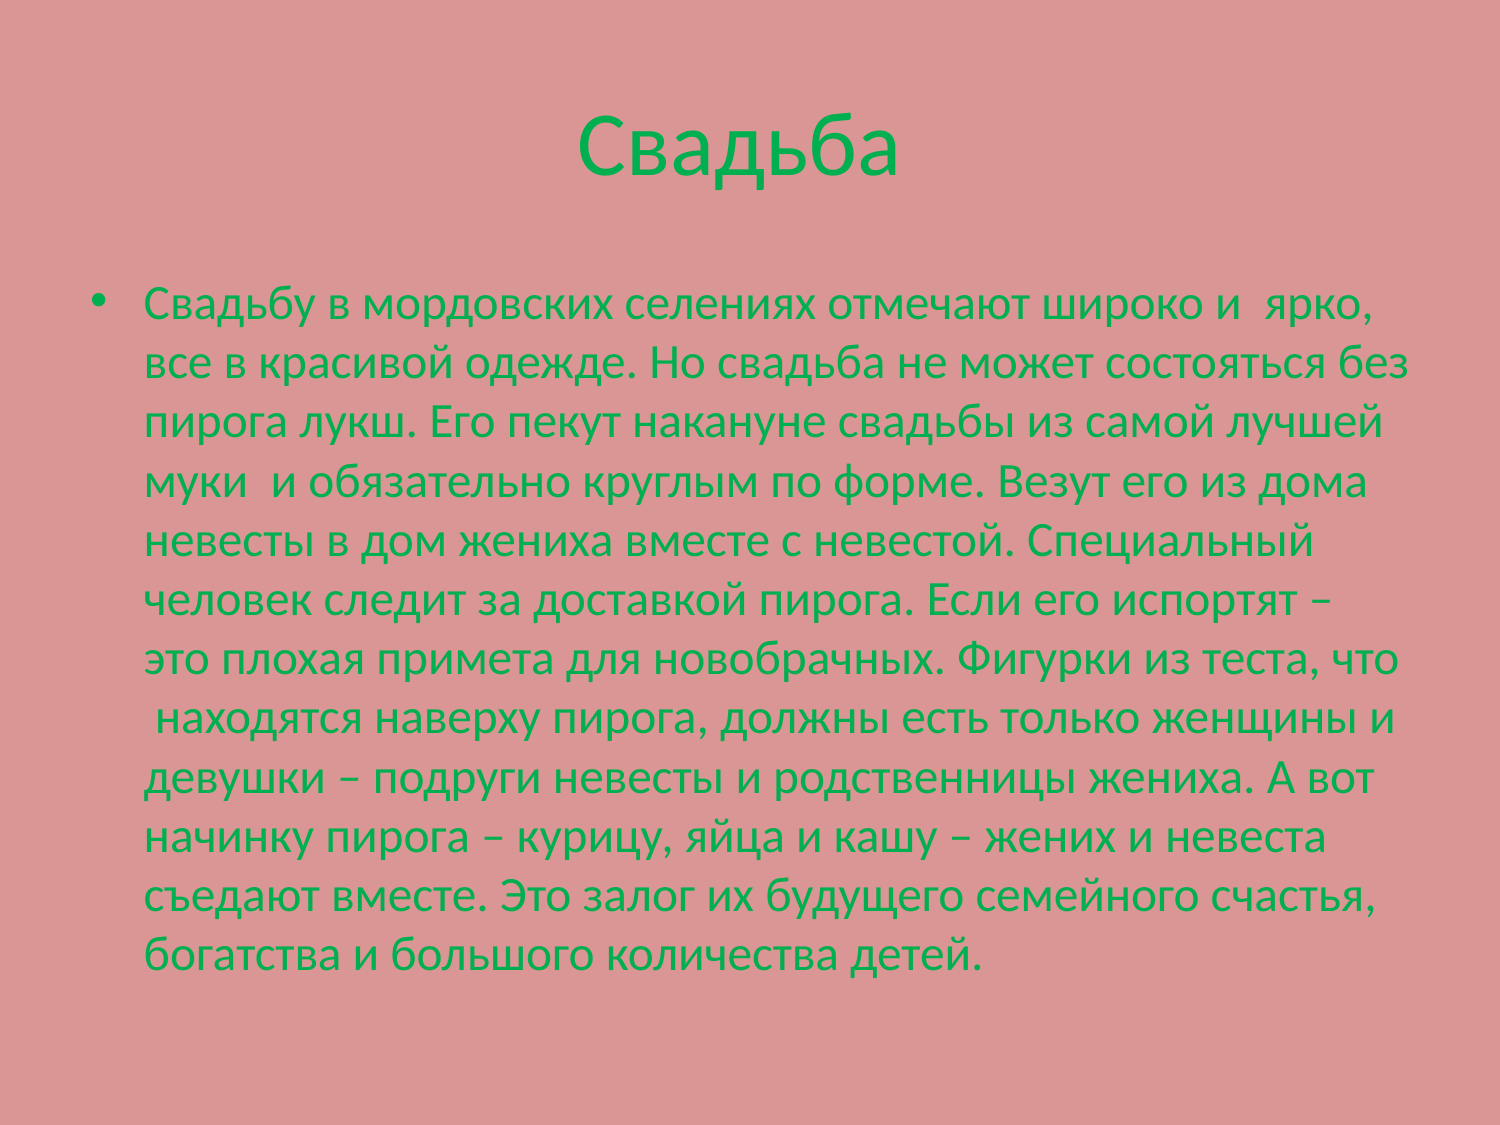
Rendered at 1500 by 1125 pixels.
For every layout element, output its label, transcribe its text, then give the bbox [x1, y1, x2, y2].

title Свадьба [75, 45, 1425, 233]
list Свадьбу в мордовских селениях отмечают широко и ярко, все в красивой одежде. Но свадьба не может состояться без пирога лукш. Его пекут накануне свадьбы из самой лучшей муки и обязательно круглым по форме. Везут его из дома невесты в дом жениха вместе с невестой. Специальный человек следит за доставкой пирога. Если его испортят – это плохая примета для новобрачных. Фигурки из теста, что находятся наверху пирога, должны есть только женщины и девушки – подруги невесты и родственницы жениха. А вот начинку пирога – курицу, яйца и кашу – жених и невеста съедают вместе. Это залог их будущего семейного счастья, богатства и большого количества детей. [75, 262, 1425, 1005]
